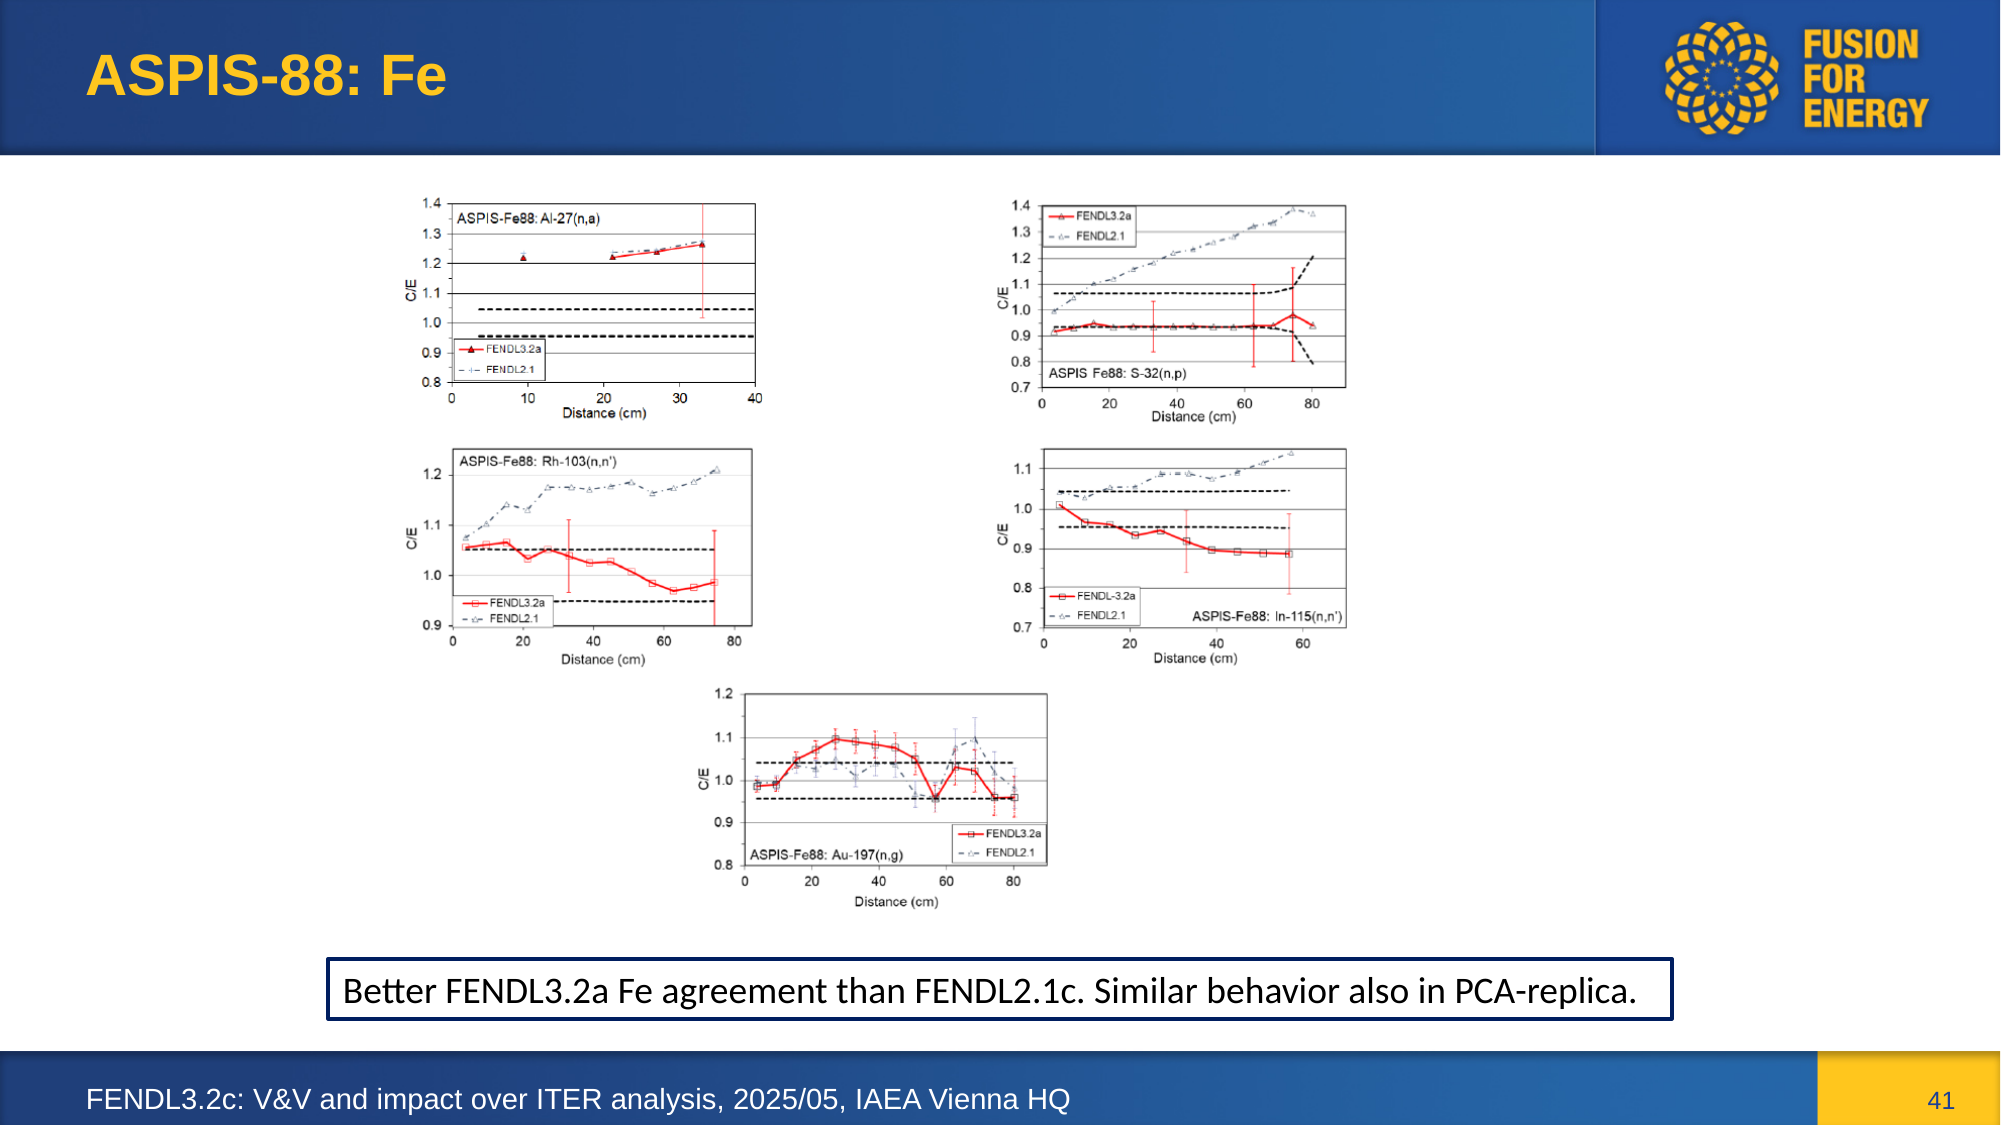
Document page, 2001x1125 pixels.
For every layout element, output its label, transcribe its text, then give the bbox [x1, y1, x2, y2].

footer FENDL3.2c: V&V and impact over ITER analysis, 2025/05, IAEA Vienna HQ [70, 1070, 1741, 1125]
slide_number 41 [1819, 1069, 1971, 1125]
picture [0, 0, 2001, 1125]
title ASPIS-88: Fe [70, 41, 1457, 116]
text_box Better FENDL3.2a Fe agreement than FENDL2.1c. Similar behavior also in PCA-replica. [326, 957, 1674, 1021]
